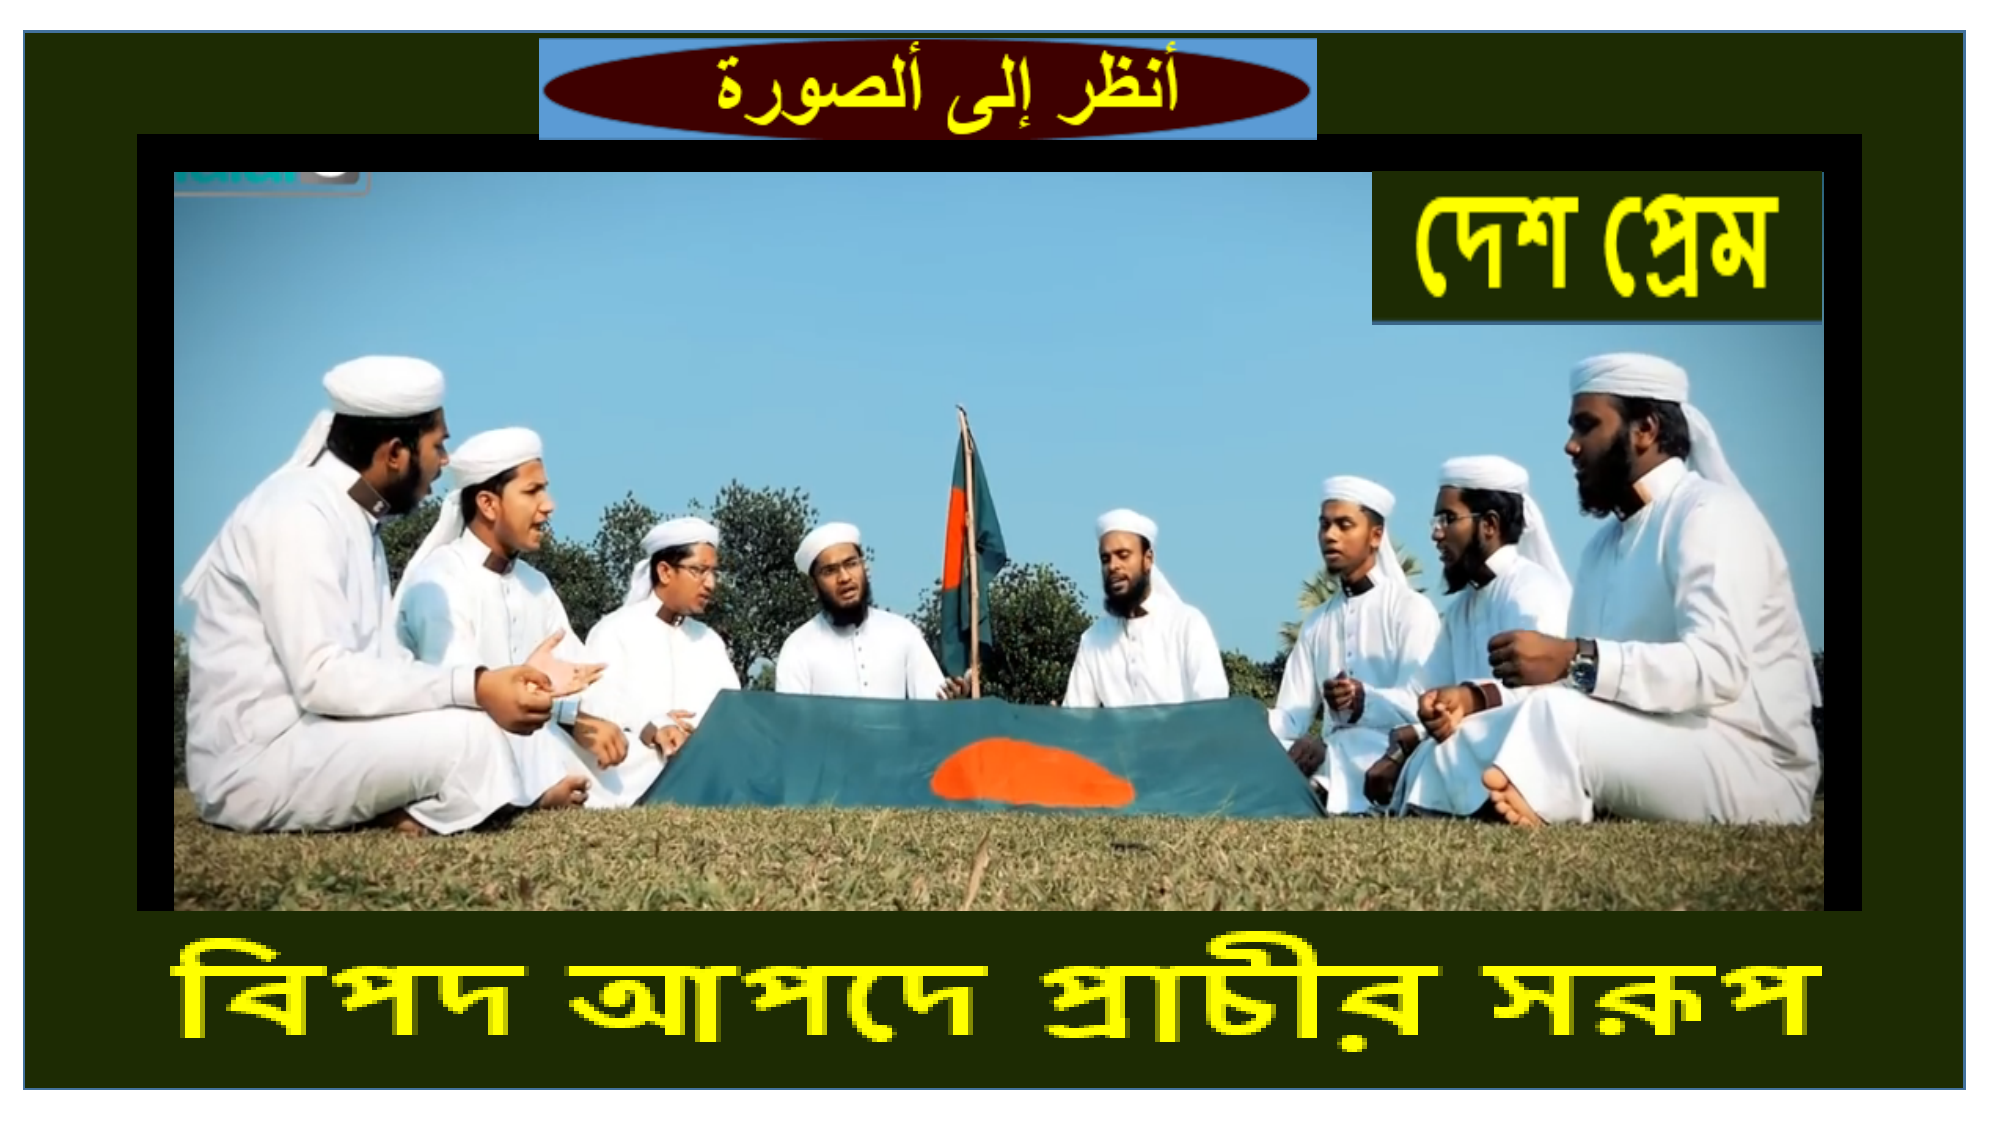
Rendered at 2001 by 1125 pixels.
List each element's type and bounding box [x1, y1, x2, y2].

picture [125, 171, 1873, 1077]
text_box [23, 30, 1966, 1090]
picture [539, 38, 1317, 141]
